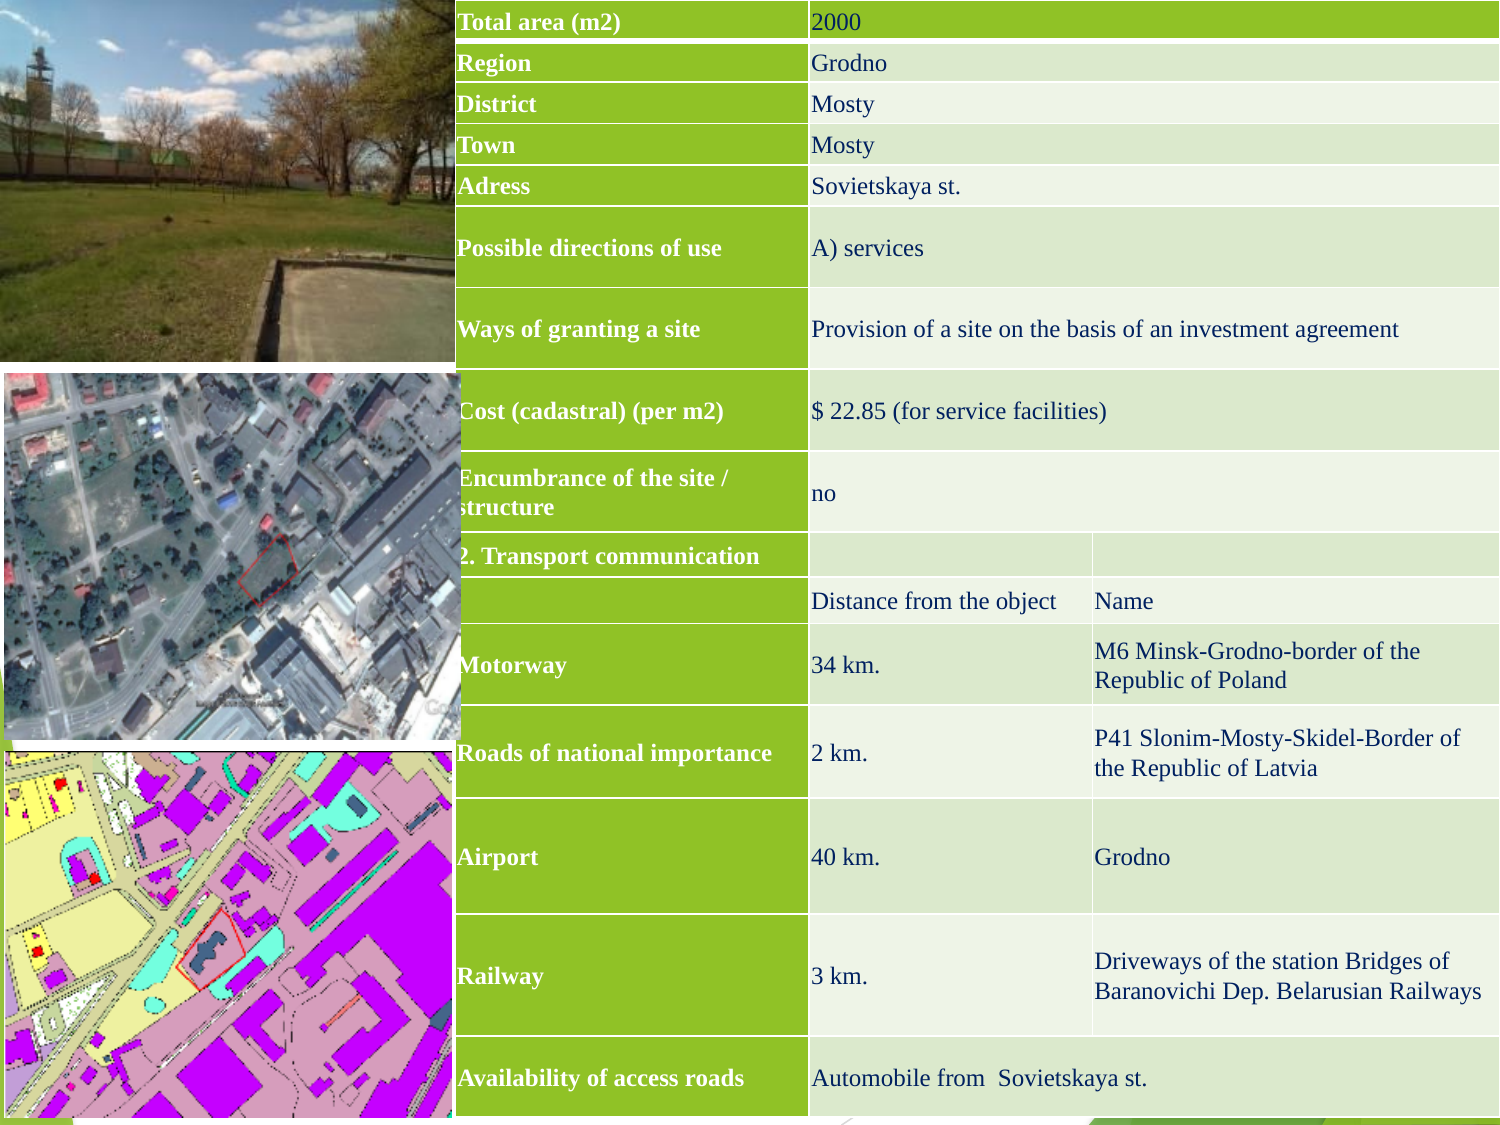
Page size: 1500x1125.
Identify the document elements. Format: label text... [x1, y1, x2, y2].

table_cell 3 km. [810, 915, 1092, 1035]
table_cell Name [1093, 578, 1499, 623]
table_cell Region [458, 44, 808, 81]
table_cell A) services [810, 207, 1499, 287]
table_cell M6 Minsk-Grodno-border of the Republic of Poland [1093, 624, 1499, 704]
table_cell Adress [458, 166, 808, 205]
table_cell Mosty [810, 124, 1499, 164]
table_cell Grodno [1093, 799, 1499, 913]
table_cell Driveways of the station Bridges of Baranovichi Dep. Belarusian Railways [1093, 915, 1499, 1035]
table_cell Sovietskaya st. [810, 166, 1499, 205]
table_cell Availability of access roads [457, 1037, 808, 1116]
table_cell Automobile from Sovietskaya st. [810, 1037, 1499, 1116]
table_cell Encumbrance of the site / structure [466, 452, 808, 531]
table_cell 40 km. [810, 799, 1092, 913]
table_cell Grodno [810, 44, 1499, 81]
picture [3, 372, 462, 741]
table_cell Roads of national importance [456, 706, 808, 797]
table_cell Possible directions of use [458, 207, 808, 287]
table_cell [466, 578, 808, 623]
table_cell no [810, 452, 1499, 531]
table_header 2000 [810, 1, 1499, 38]
table_cell Mosty [810, 83, 1499, 123]
table_cell [810, 533, 1092, 576]
table_cell $ 22.85 (for service facilities) [810, 370, 1499, 450]
table_cell Р41 Slonim-Mosty-Skidel-Border of the Republic of Latvia [1093, 706, 1499, 797]
table_cell Cost (cadastral) (per m2) [456, 370, 808, 450]
table_cell Railway [457, 915, 808, 1035]
table_cell Motorway [466, 624, 808, 704]
table_header Total area (m2) [456, 1, 808, 38]
table_cell Town [458, 124, 808, 164]
table_cell 2. Transport communication [466, 533, 808, 576]
table_cell Ways of granting a site [457, 288, 808, 368]
table_cell Airport [457, 799, 808, 913]
table_cell [1093, 533, 1499, 576]
table_cell 2 km. [810, 706, 1092, 797]
table_cell District [458, 83, 808, 123]
picture [3, 750, 453, 1119]
table_cell 34 km. [810, 624, 1092, 704]
table_cell Distance from the object [810, 578, 1092, 623]
table_cell Provision of a site on the basis of an investment agreement [810, 288, 1499, 368]
picture [0, 0, 456, 363]
